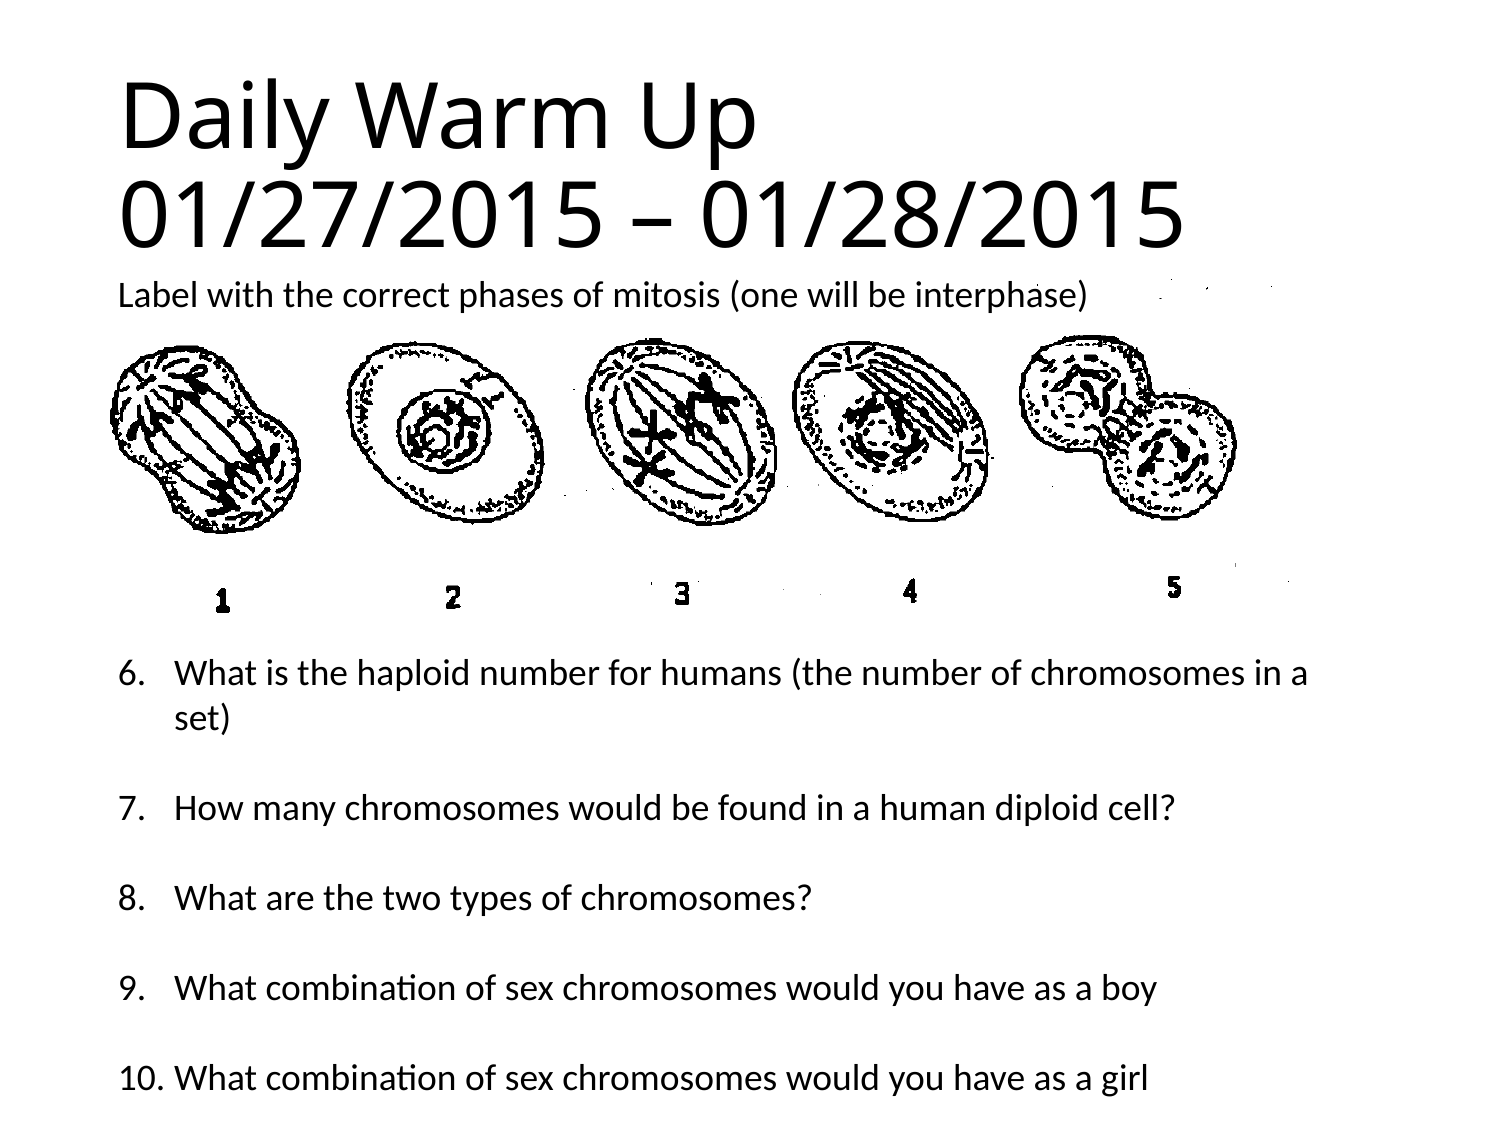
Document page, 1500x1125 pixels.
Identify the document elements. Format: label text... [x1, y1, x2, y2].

text_box What is the haploid number for humans (the number of chromosomes in a set) How many chromosomes would be found in a human diploid cell? What are the two types of chromosomes? What combination of sex chromosomes would you have as a boy What combination of sex chromosomes would you have as a girl [103, 640, 1365, 1105]
title Daily Warm Up 01/27/2015 – 01/28/2015 [103, 59, 1397, 278]
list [11, 262, 1306, 641]
